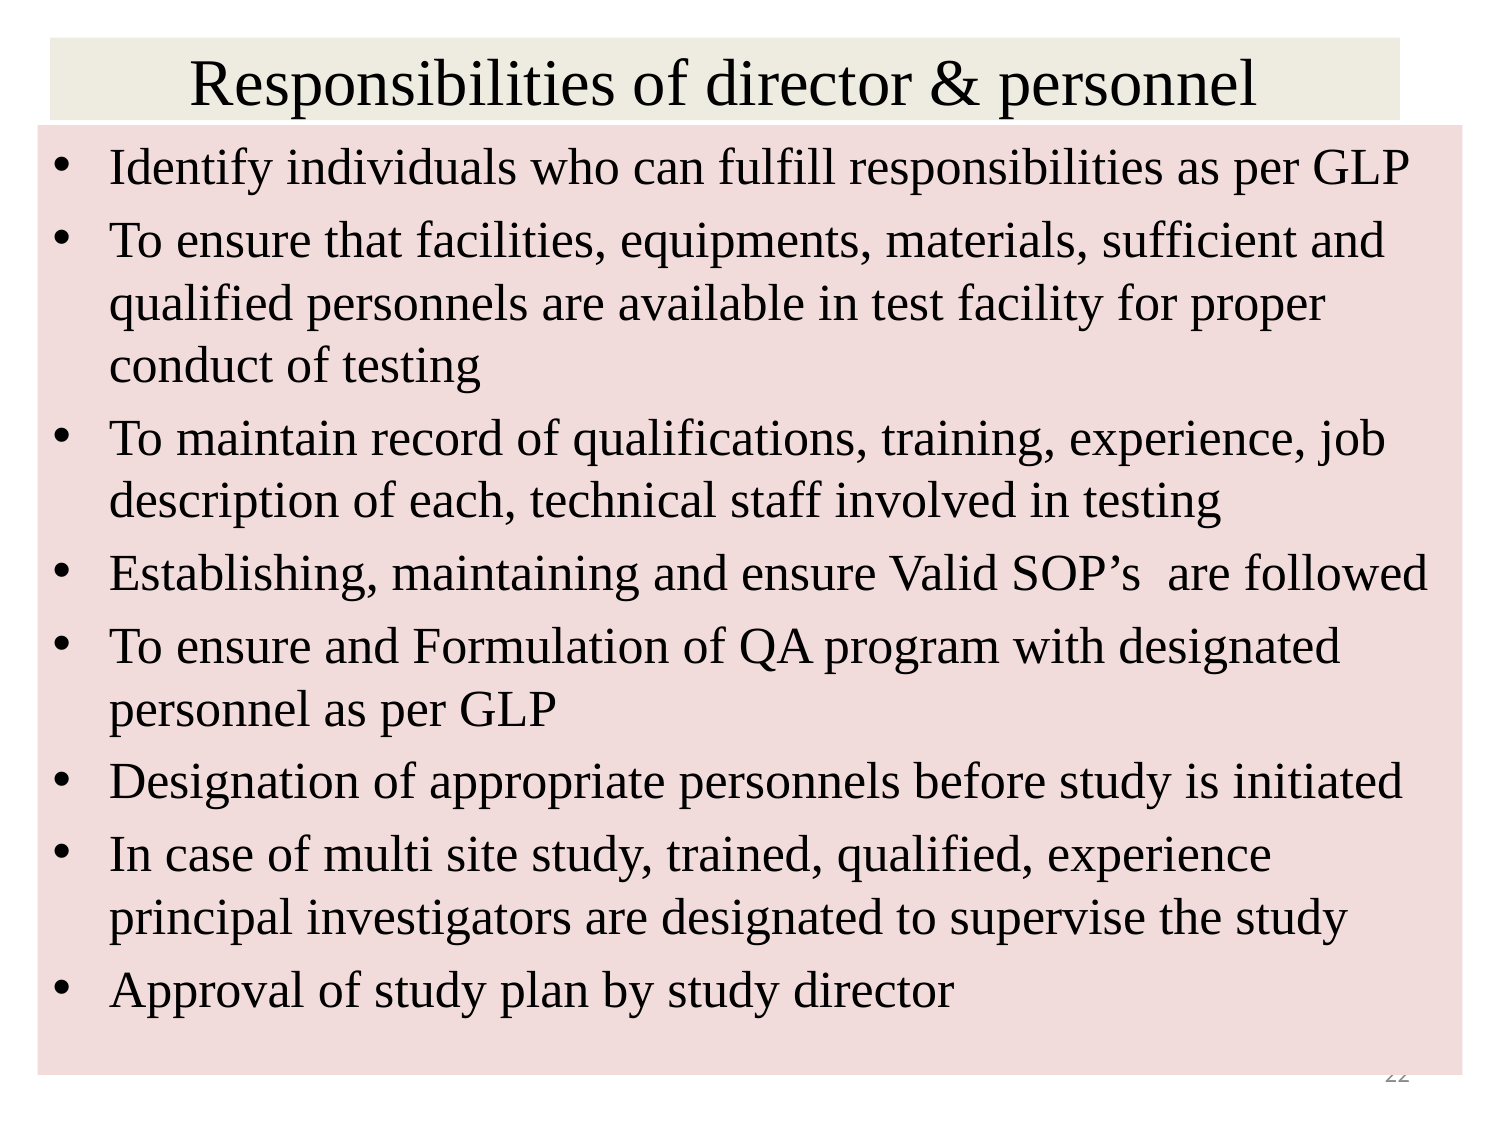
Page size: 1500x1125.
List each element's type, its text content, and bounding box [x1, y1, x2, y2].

slide_number 22 [1074, 1042, 1425, 1103]
list Identify individuals who can fulfill responsibilities as per GLP To ensure that facilities, equipments, materials, sufficient and qualified personnels are available in test facility for proper conduct of testing To maintain record of qualifications, training, experience, job description of each, technical staff involved in testing Establishing, maintaining and ensure Valid SOP’s are followed To ensure and Formulation of QA program with designated personnel as per GLP Designation of appropriate personnels before study is initiated In case of multi site study, trained, qualified, experience principal investigators are designated to supervise the study Approval of study plan by study director [37, 125, 1463, 1075]
title Responsibilities of director & personnel [50, 37, 1400, 121]
